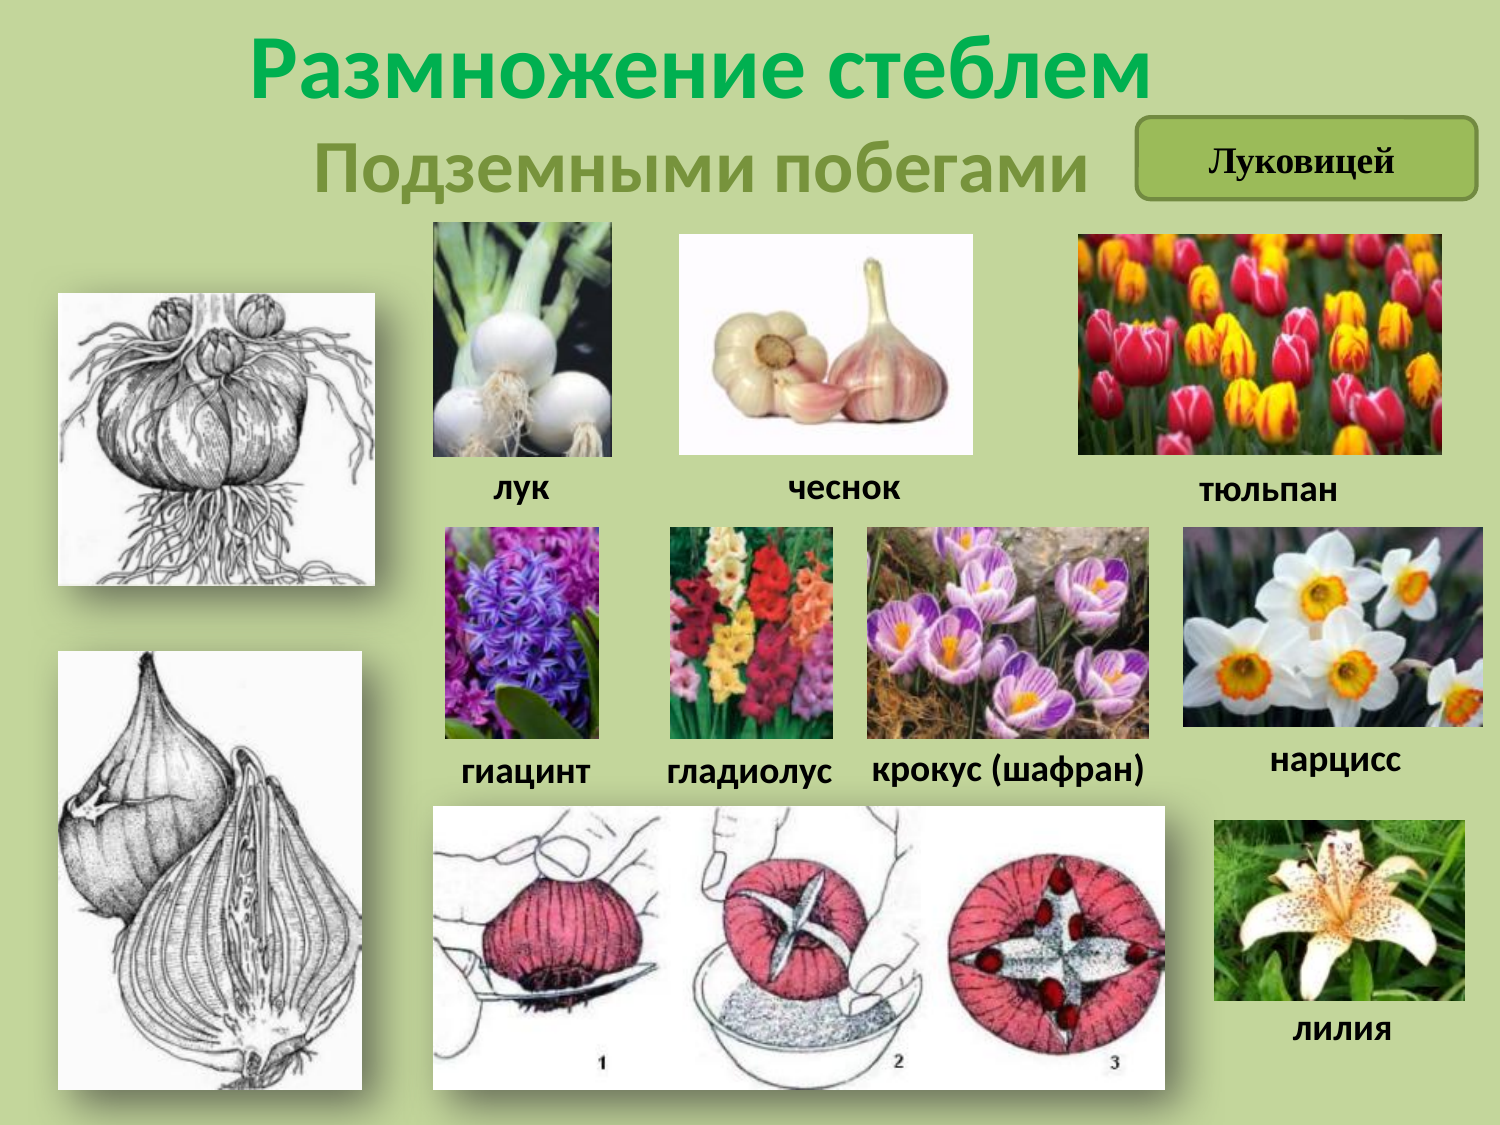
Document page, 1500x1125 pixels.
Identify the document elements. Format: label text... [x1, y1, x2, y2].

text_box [433, 222, 612, 516]
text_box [445, 527, 607, 800]
text_box Луковицей [1170, 115, 1479, 202]
picture [58, 651, 362, 1091]
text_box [1213, 820, 1466, 1057]
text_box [1183, 527, 1484, 788]
text_box Размножение стеблем Подземными побегами [234, 0, 1170, 215]
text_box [1077, 234, 1442, 518]
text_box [651, 527, 849, 800]
picture [58, 292, 376, 587]
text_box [679, 234, 973, 516]
picture [433, 806, 1166, 1091]
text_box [855, 527, 1163, 798]
